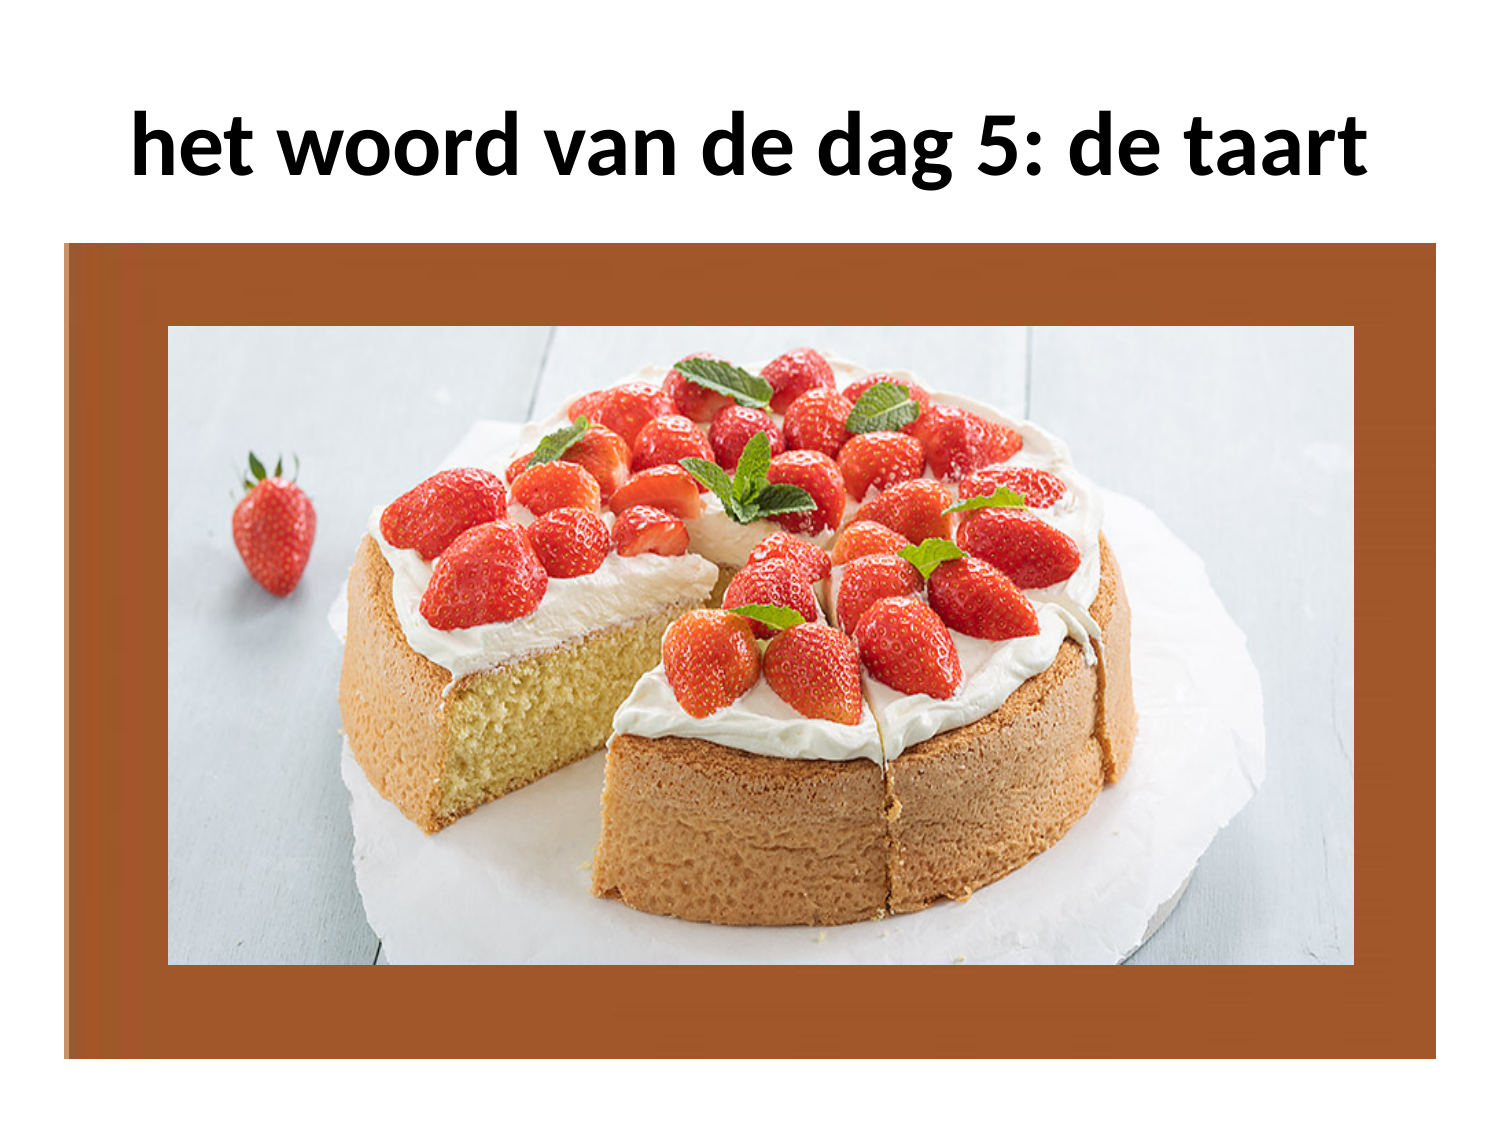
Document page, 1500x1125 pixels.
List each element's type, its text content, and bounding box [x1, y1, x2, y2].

picture [168, 326, 1354, 965]
title het woord van de dag 5: de taart [75, 45, 1425, 233]
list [64, 243, 1436, 1059]
